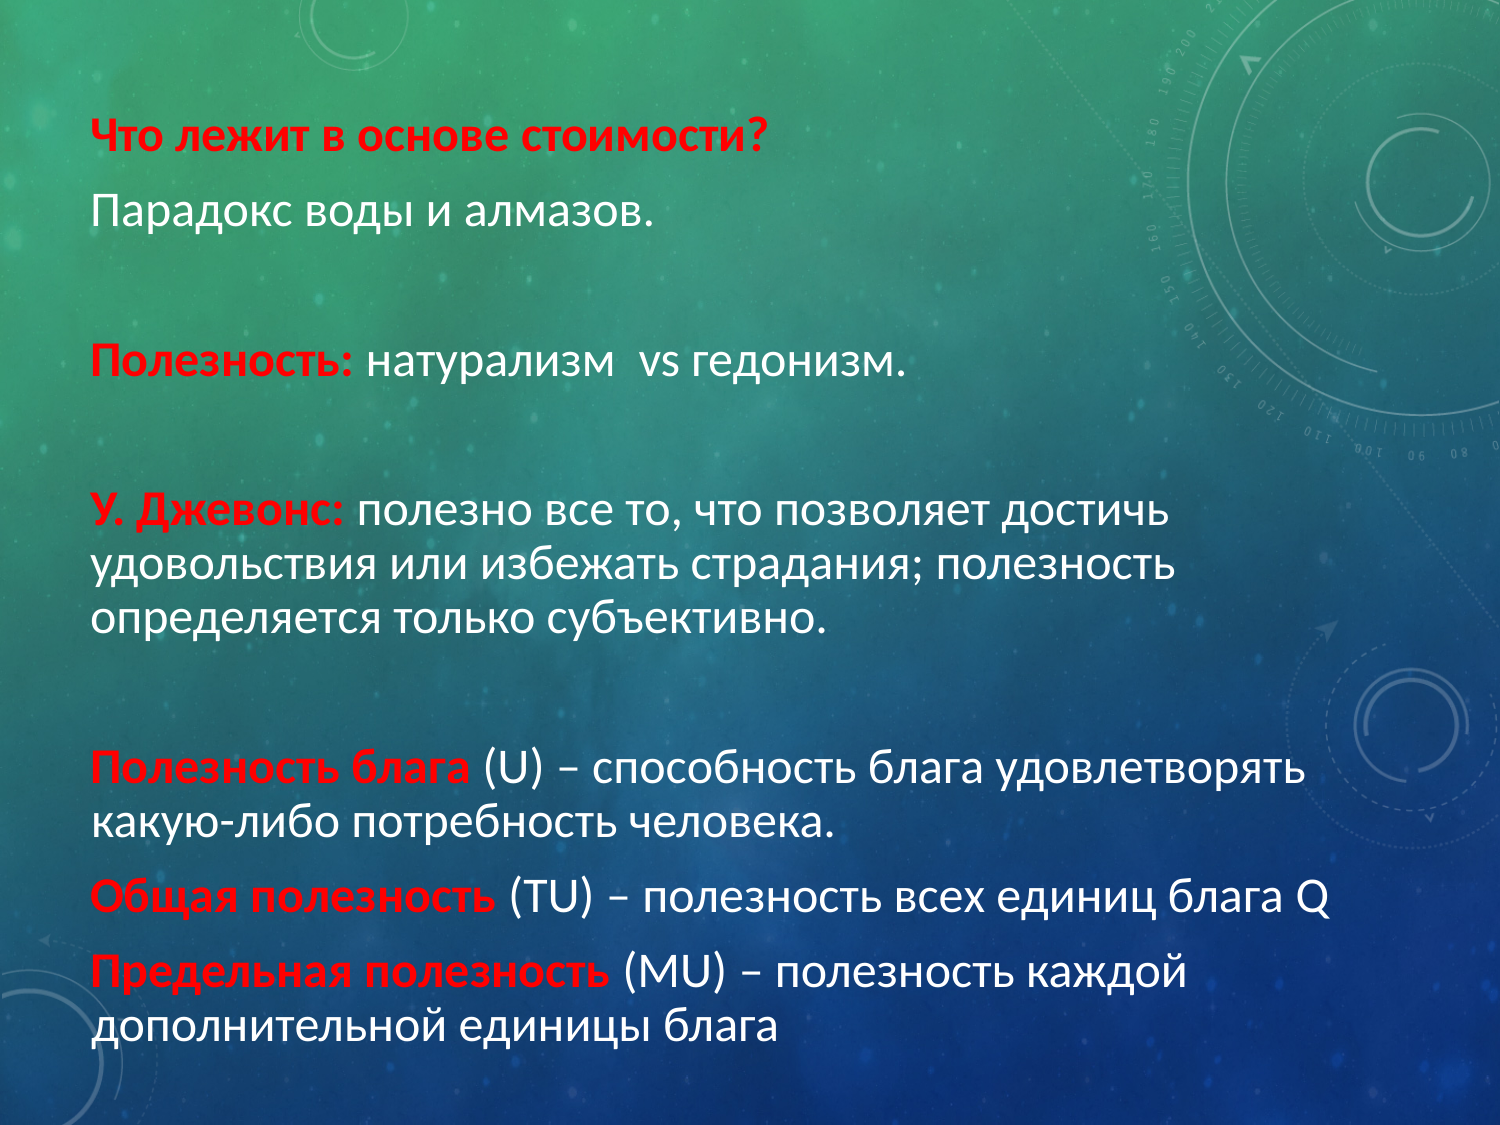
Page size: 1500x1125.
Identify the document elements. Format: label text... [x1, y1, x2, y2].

picture [0, 0, 1500, 1125]
list Что лежит в основе стоимости? Парадокс воды и алмазов. Полезность: натурализм vs гедонизм. У. Джевонс: полезно все то, что позволяет достичь удовольствия или избежать страдания; полезность определяется только субъективно. Полезность блага (U) – способность блага удовлетворять какую-либо потребность человека. Общая полезность (TU) – полезность всех единиц блага Q Предельная полезность (MU) – полезность каждой дополнительной единицы блага [75, 90, 1388, 1071]
